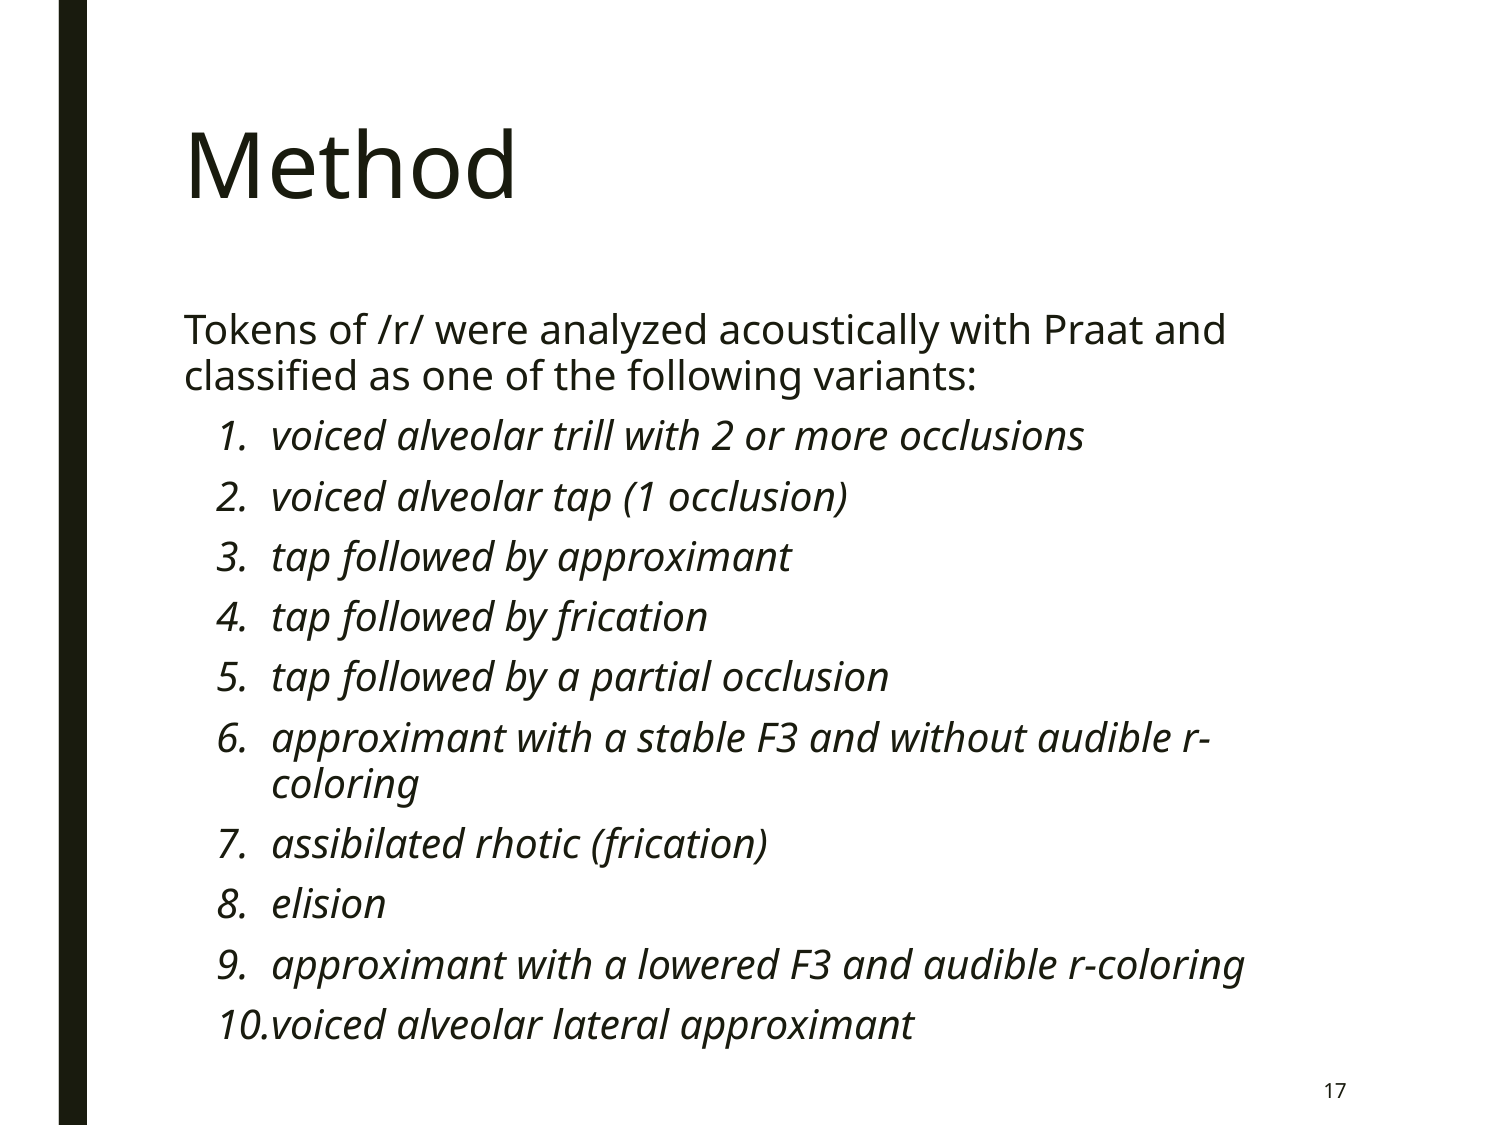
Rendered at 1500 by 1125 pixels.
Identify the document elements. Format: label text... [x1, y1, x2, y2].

list Tokens of /r/ were analyzed acoustically with Praat and classified as one of the following variants: voiced alveolar trill with 2 or more occlusions voiced alveolar tap (1 occlusion) tap followed by approximant tap followed by frication tap followed by a partial occlusion approximant with a stable F3 and without audible r-coloring assibilated rhotic (frication) elision approximant with a lowered F3 and audible r-coloring voiced alveolar lateral approximant [168, 299, 1351, 1059]
title Method [168, 112, 1351, 299]
slide_number 17 [1165, 1058, 1362, 1125]
